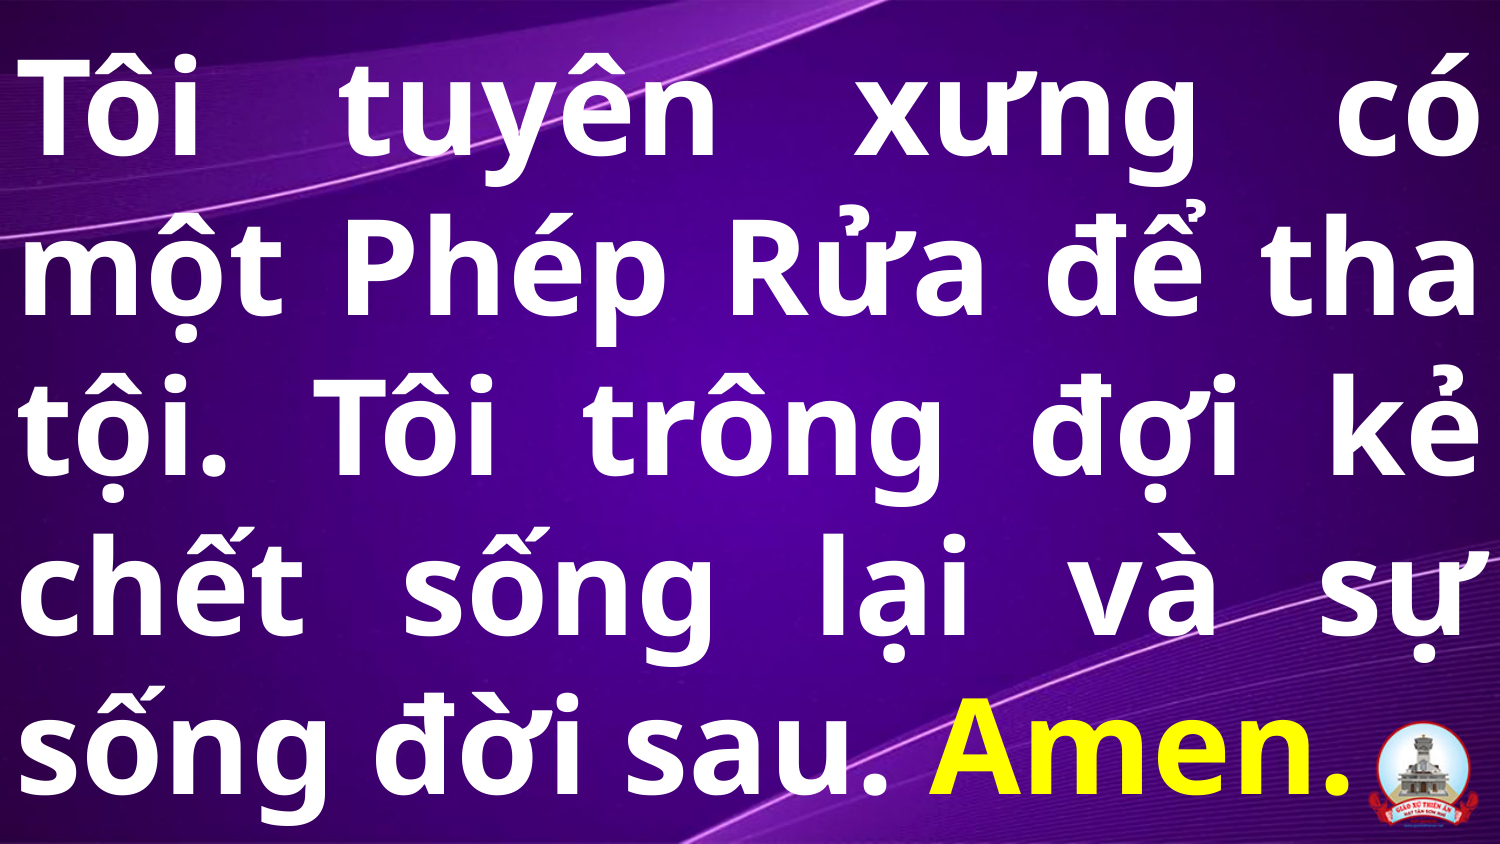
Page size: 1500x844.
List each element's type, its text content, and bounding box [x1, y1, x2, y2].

title Tôi tuyên xưng có một Phép Rửa để tha tội. Tôi trông đợi kẻ chết sống lại và sự sống đời sau. Amen. [0, 0, 1500, 844]
